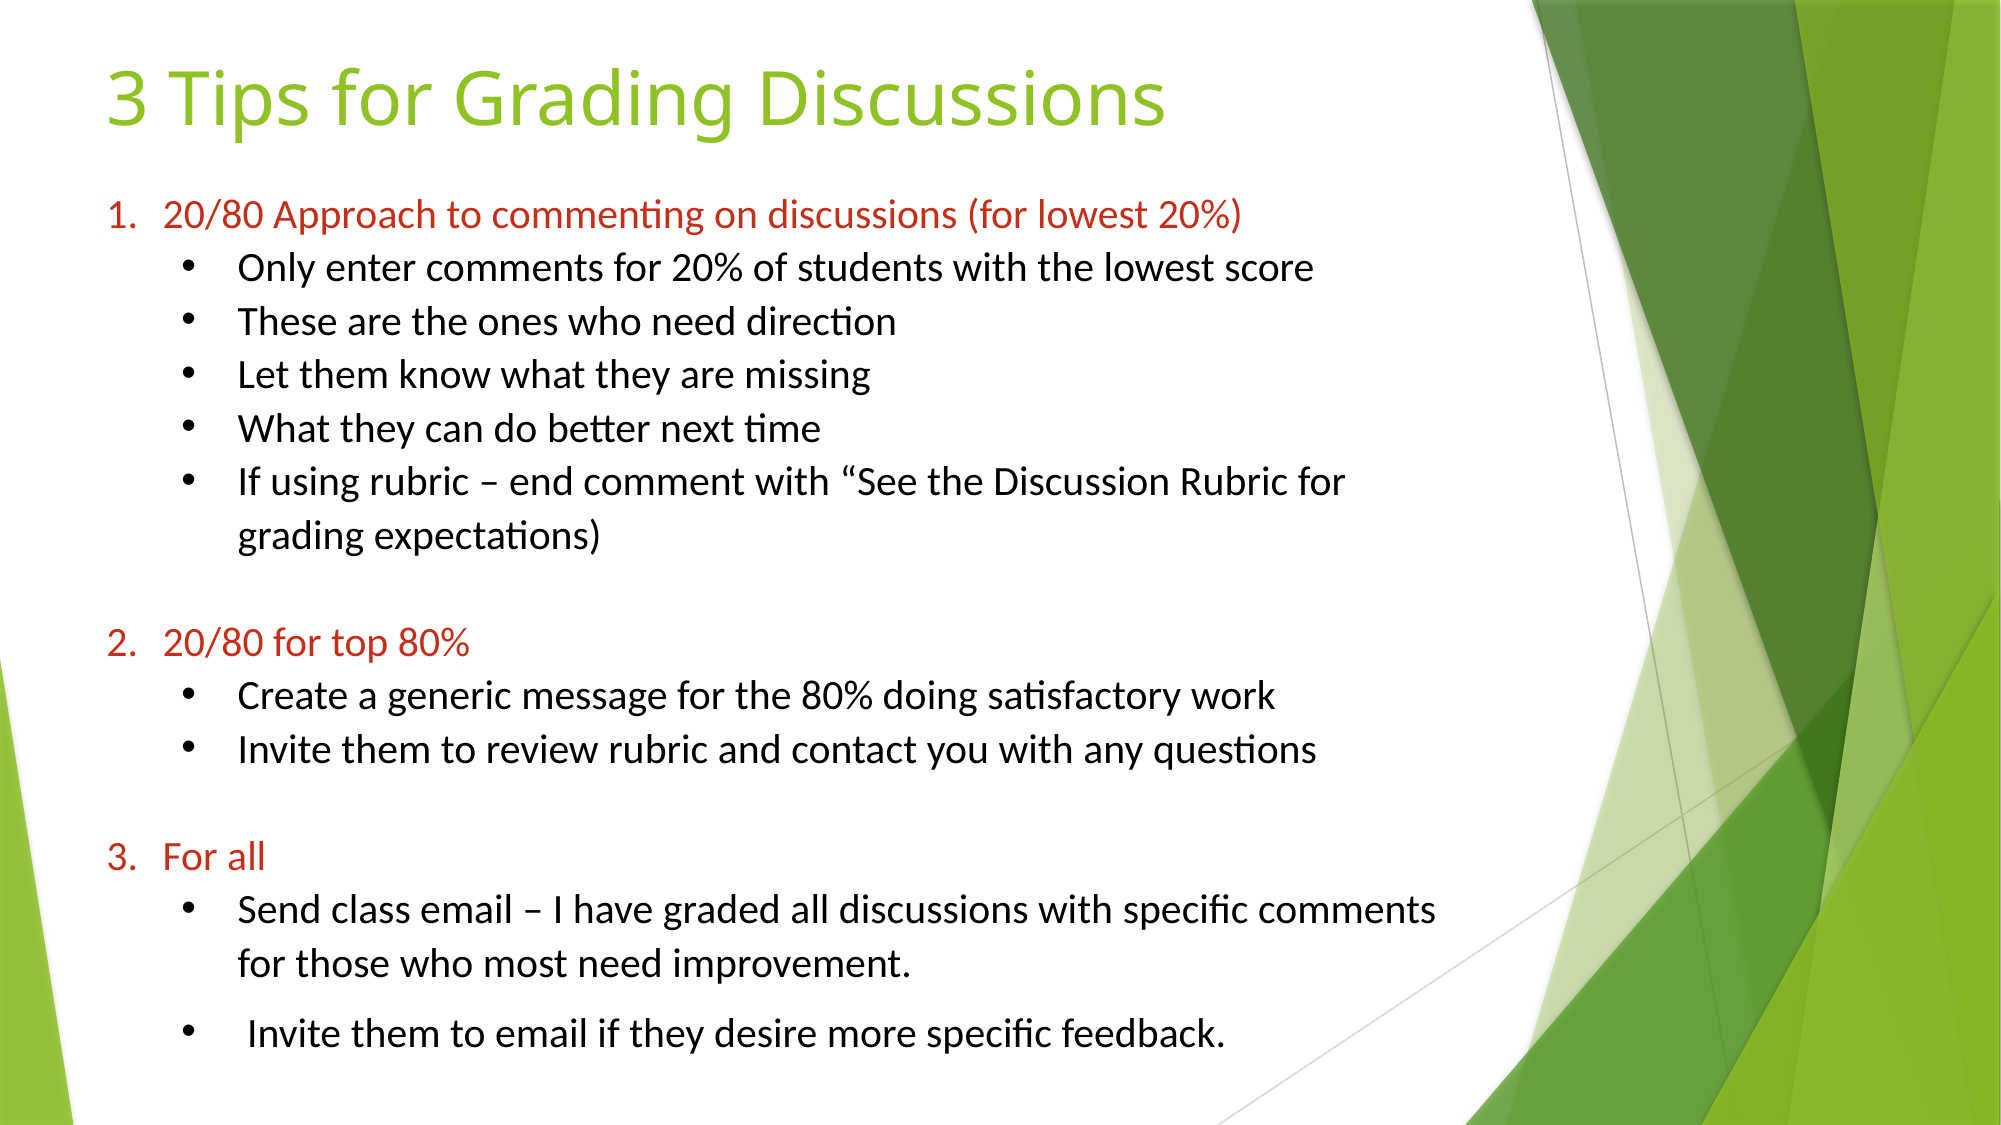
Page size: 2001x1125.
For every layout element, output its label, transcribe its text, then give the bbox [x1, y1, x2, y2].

text_box 20/80 Approach to commenting on discussions (for lowest 20%) Only enter comments for 20% of students with the lowest score These are the ones who need direction Let them know what they are missing What they can do better next time If using rubric – end comment with “See the Discussion Rubric for grading expectations) 20/80 for top 80% Create a generic message for the 80% doing satisfactory work Invite them to review rubric and contact you with any questions For all Send class email – I have graded all discussions with specific comments for those who most need improvement. Invite them to email if they desire more specific feedback. [91, 175, 1497, 1064]
text_box 3 Tips for Grading Discussions [91, 42, 1613, 148]
